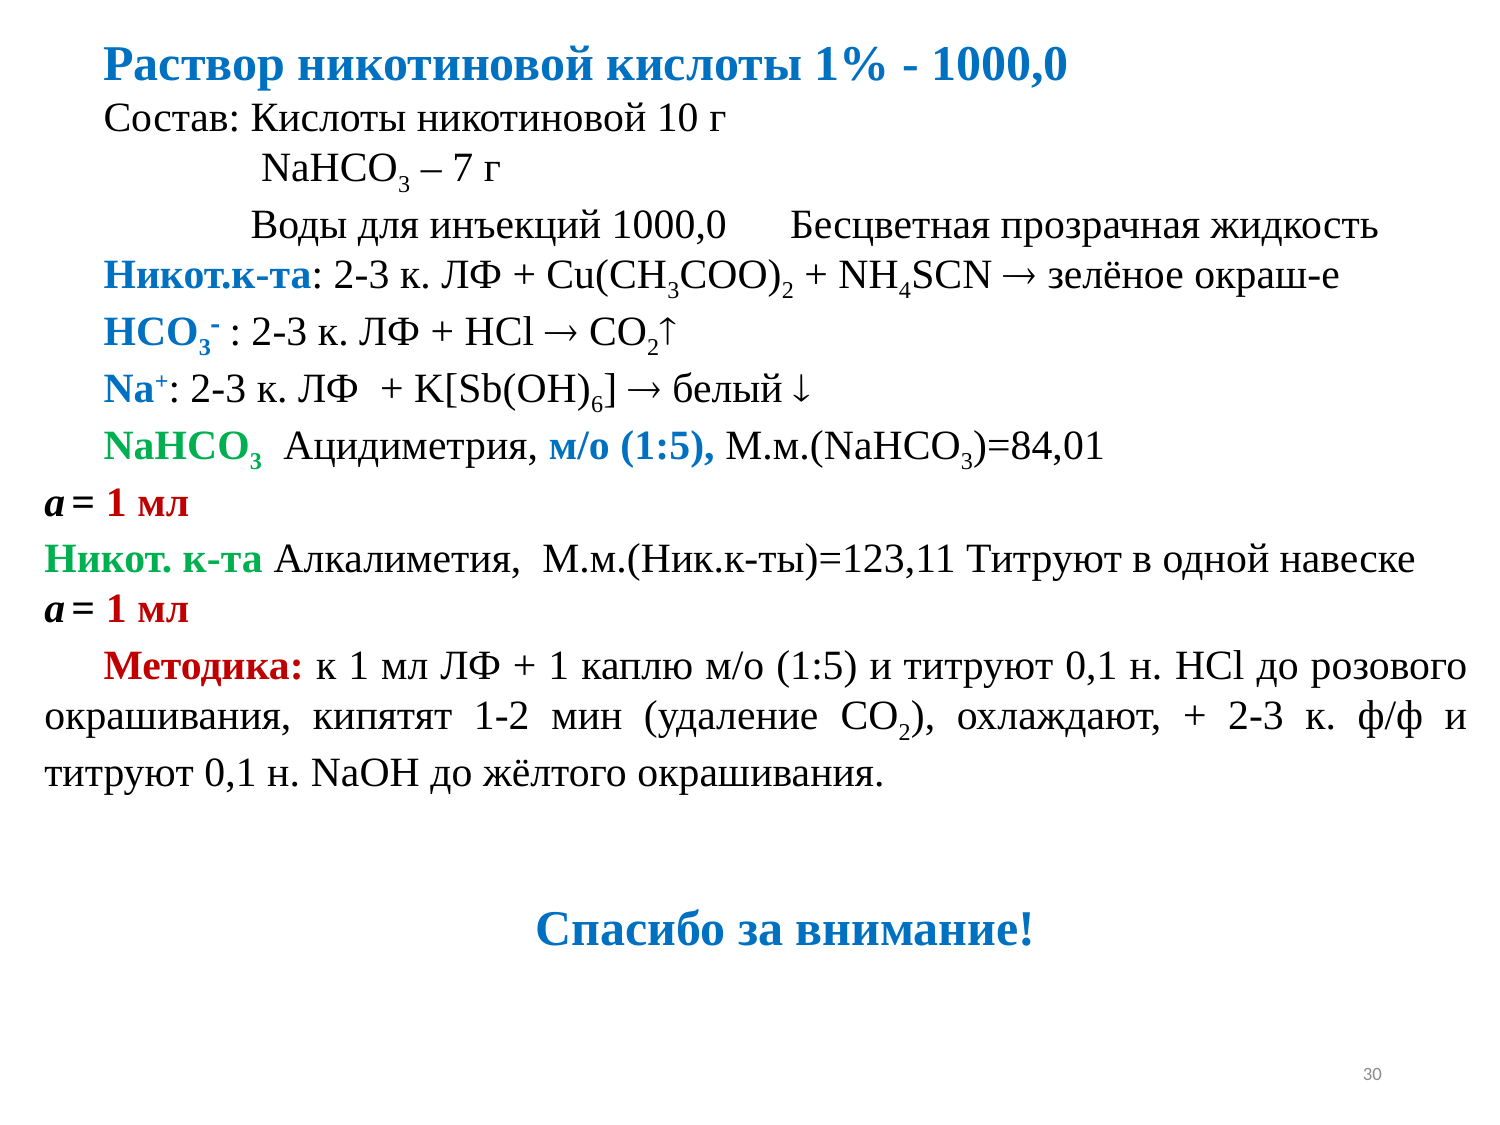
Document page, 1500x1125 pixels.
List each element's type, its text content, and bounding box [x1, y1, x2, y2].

slide_number 30 [1059, 1042, 1397, 1103]
